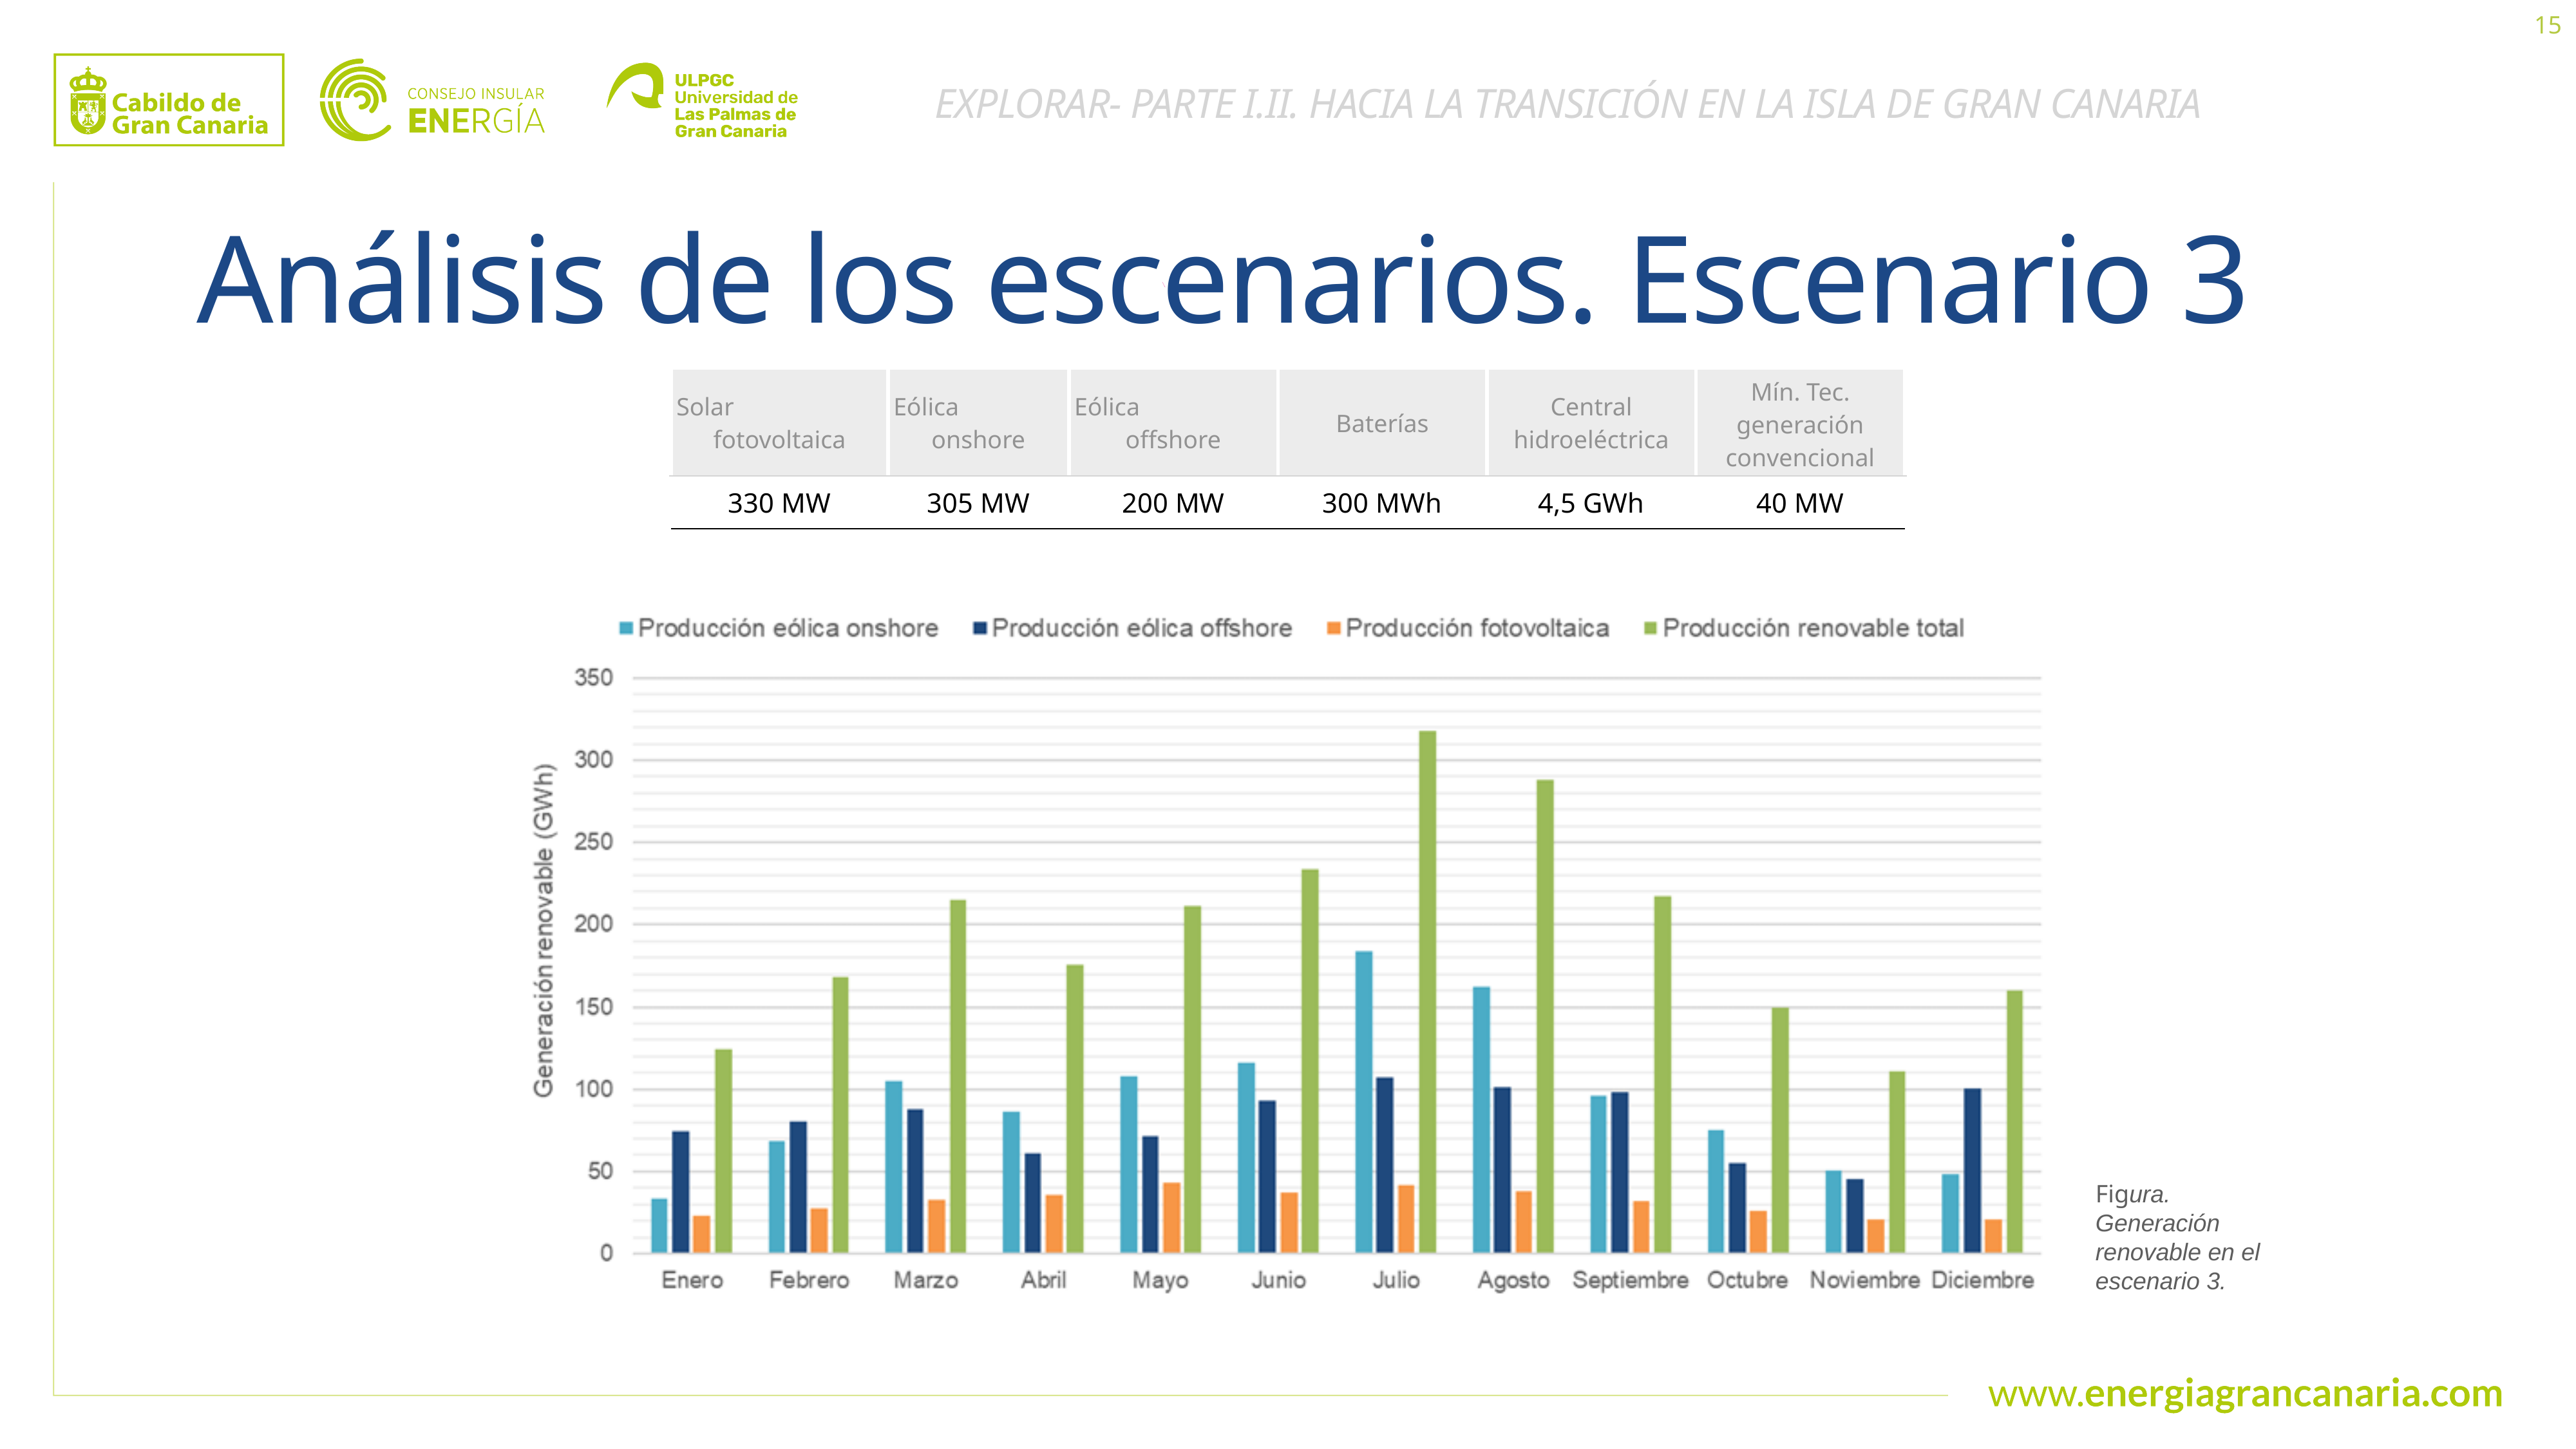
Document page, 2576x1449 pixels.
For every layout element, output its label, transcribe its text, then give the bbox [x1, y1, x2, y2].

table_cell 40 MW [1696, 477, 1905, 528]
text_box Análisis de los escenarios. Escenario 3 [191, 213, 2385, 354]
table_header Solar fotovoltaica [673, 370, 886, 475]
slide_number 15 [2521, 7, 2568, 49]
text_box EXPLORAR- PARTE I.II. HACIA LA TRANSICIÓN EN LA ISLA DE GRAN CANARIA [929, 82, 2208, 132]
table_cell 200 MW [1069, 477, 1278, 528]
table_header Eólica onshore [890, 370, 1067, 475]
table_header Eólica offshore [1071, 370, 1276, 475]
table_cell 4,5 GWh [1487, 477, 1696, 528]
table_header Baterías [1280, 370, 1485, 475]
table_header Central hidroeléctrica [1489, 370, 1694, 475]
picture [0, 0, 2576, 1449]
table_header Mín. Tec. generación convencional [1698, 370, 1903, 475]
text_box Figura. Generación renovable en el escenario 3. [2085, 1168, 2309, 1304]
table_cell 330 MW [671, 477, 888, 528]
table_cell 300 MWh [1278, 477, 1487, 528]
table_cell 305 MW [888, 477, 1069, 528]
